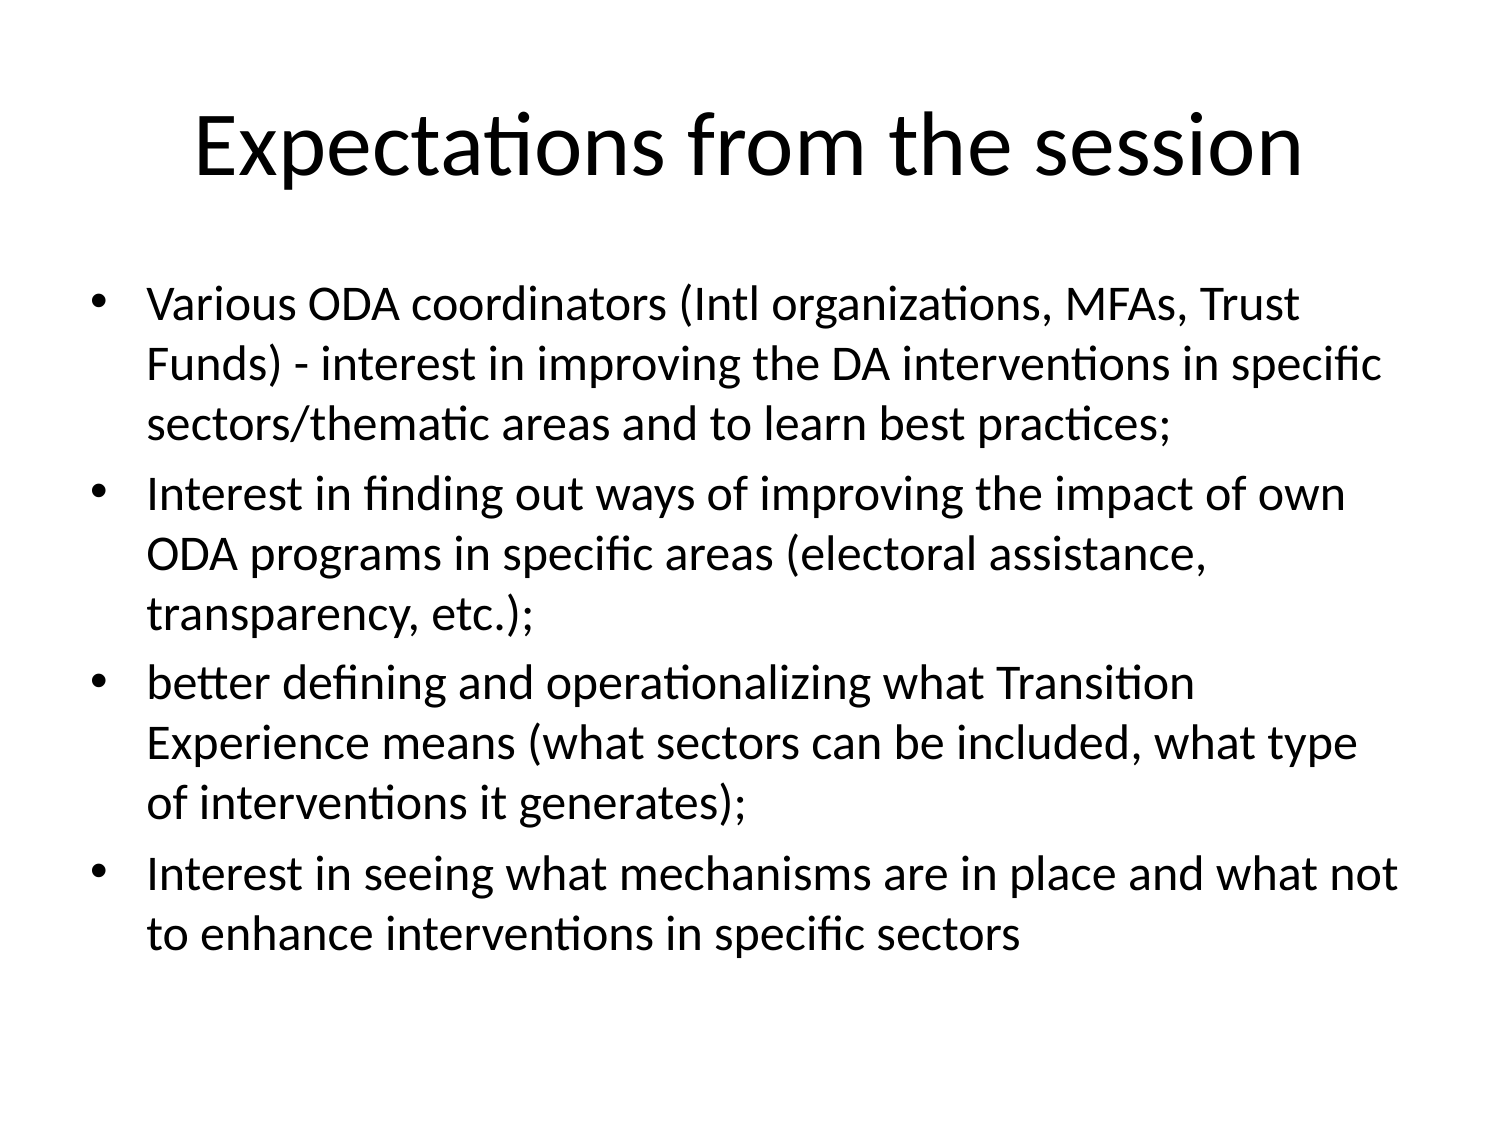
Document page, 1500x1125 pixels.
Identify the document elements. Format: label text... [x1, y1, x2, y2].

list Various ODA coordinators (Intl organizations, MFAs, Trust Funds) - interest in improving the DA interventions in specific sectors/thematic areas and to learn best practices; Interest in finding out ways of improving the impact of own ODA programs in specific areas (electoral assistance, transparency, etc.); better defining and operationalizing what Transition Experience means (what sectors can be included, what type of interventions it generates); Interest in seeing what mechanisms are in place and what not to enhance interventions in specific sectors [75, 262, 1425, 1005]
title Expectations from the session [75, 45, 1425, 233]
